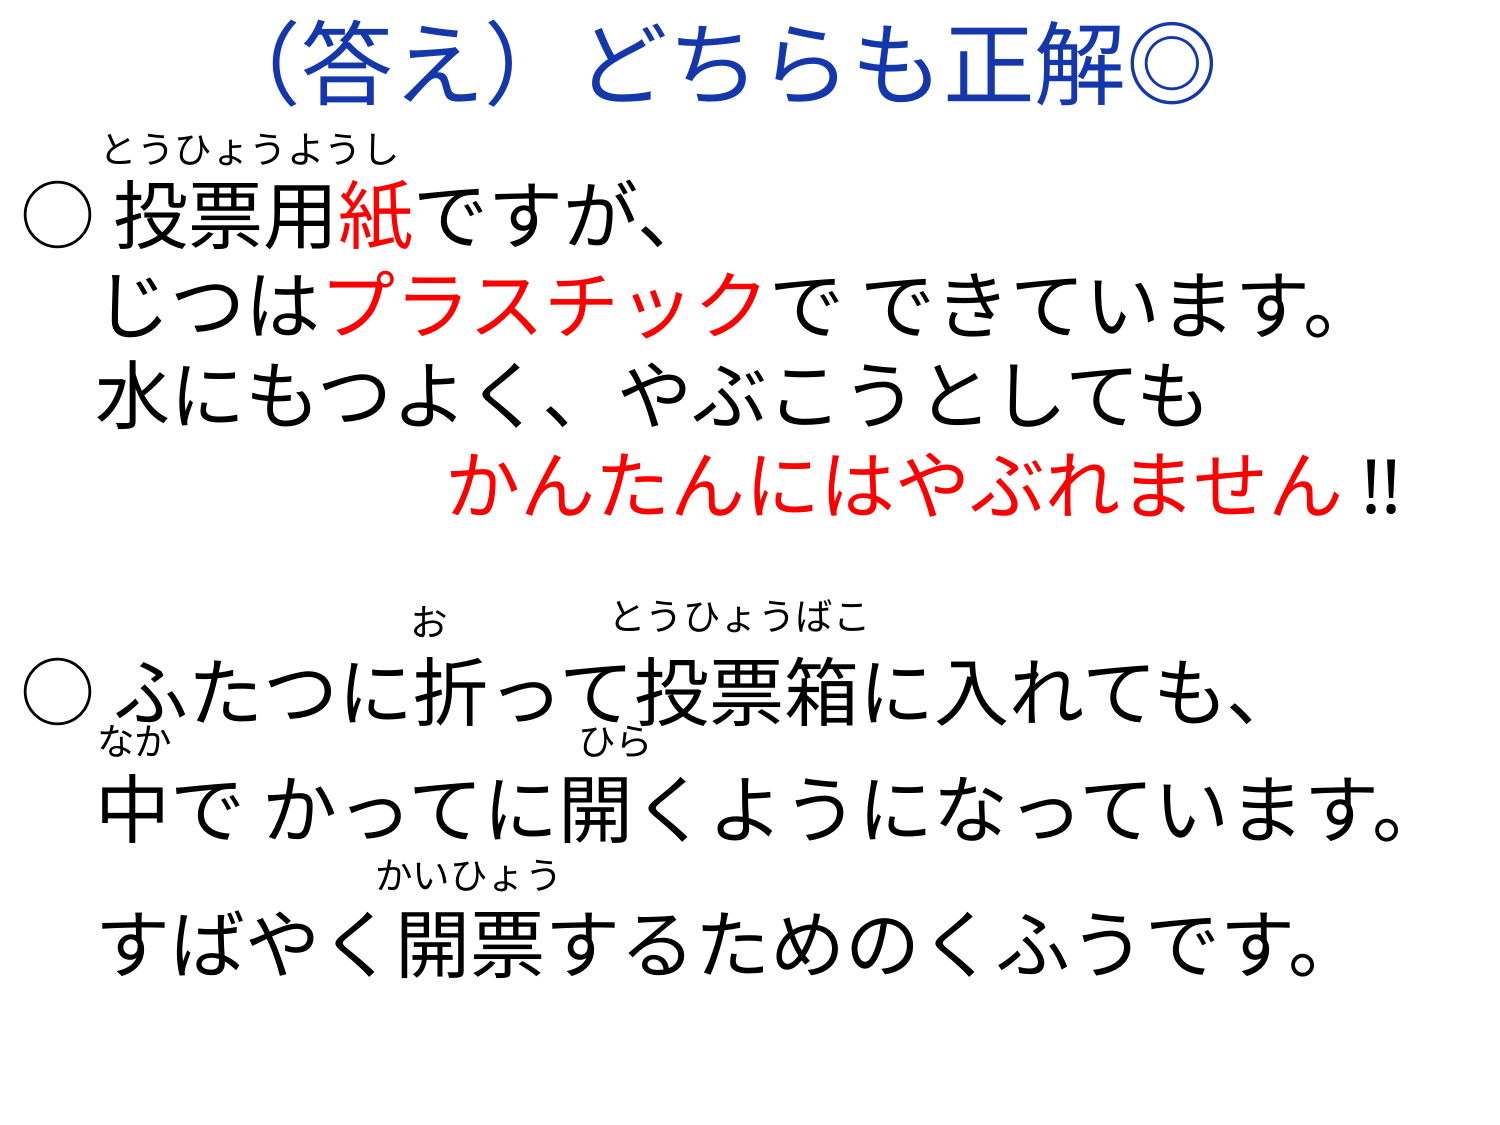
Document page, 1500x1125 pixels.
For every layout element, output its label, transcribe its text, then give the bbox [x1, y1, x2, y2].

text_box ひら [707, 688, 1188, 793]
text_box なか [64, 688, 707, 793]
text_box ○投票用紙ですが、 じつはプラスチックで できています。 水にもつよく、やぶこうとしても かんたんにはやぶれません!! ○ふたつに折って投票箱に入れても、 中で かってに開くようになっています。 すばやく開票するためのくふうです。 [5, 161, 1500, 996]
text_box とうひょうようし [85, 95, 727, 201]
text_box （答え）どちらも正解◎ [64, 0, 1365, 125]
text_box とうひょうばこ [593, 562, 1235, 668]
text_box かいひょう [360, 822, 1002, 928]
text_box お [395, 568, 1037, 674]
